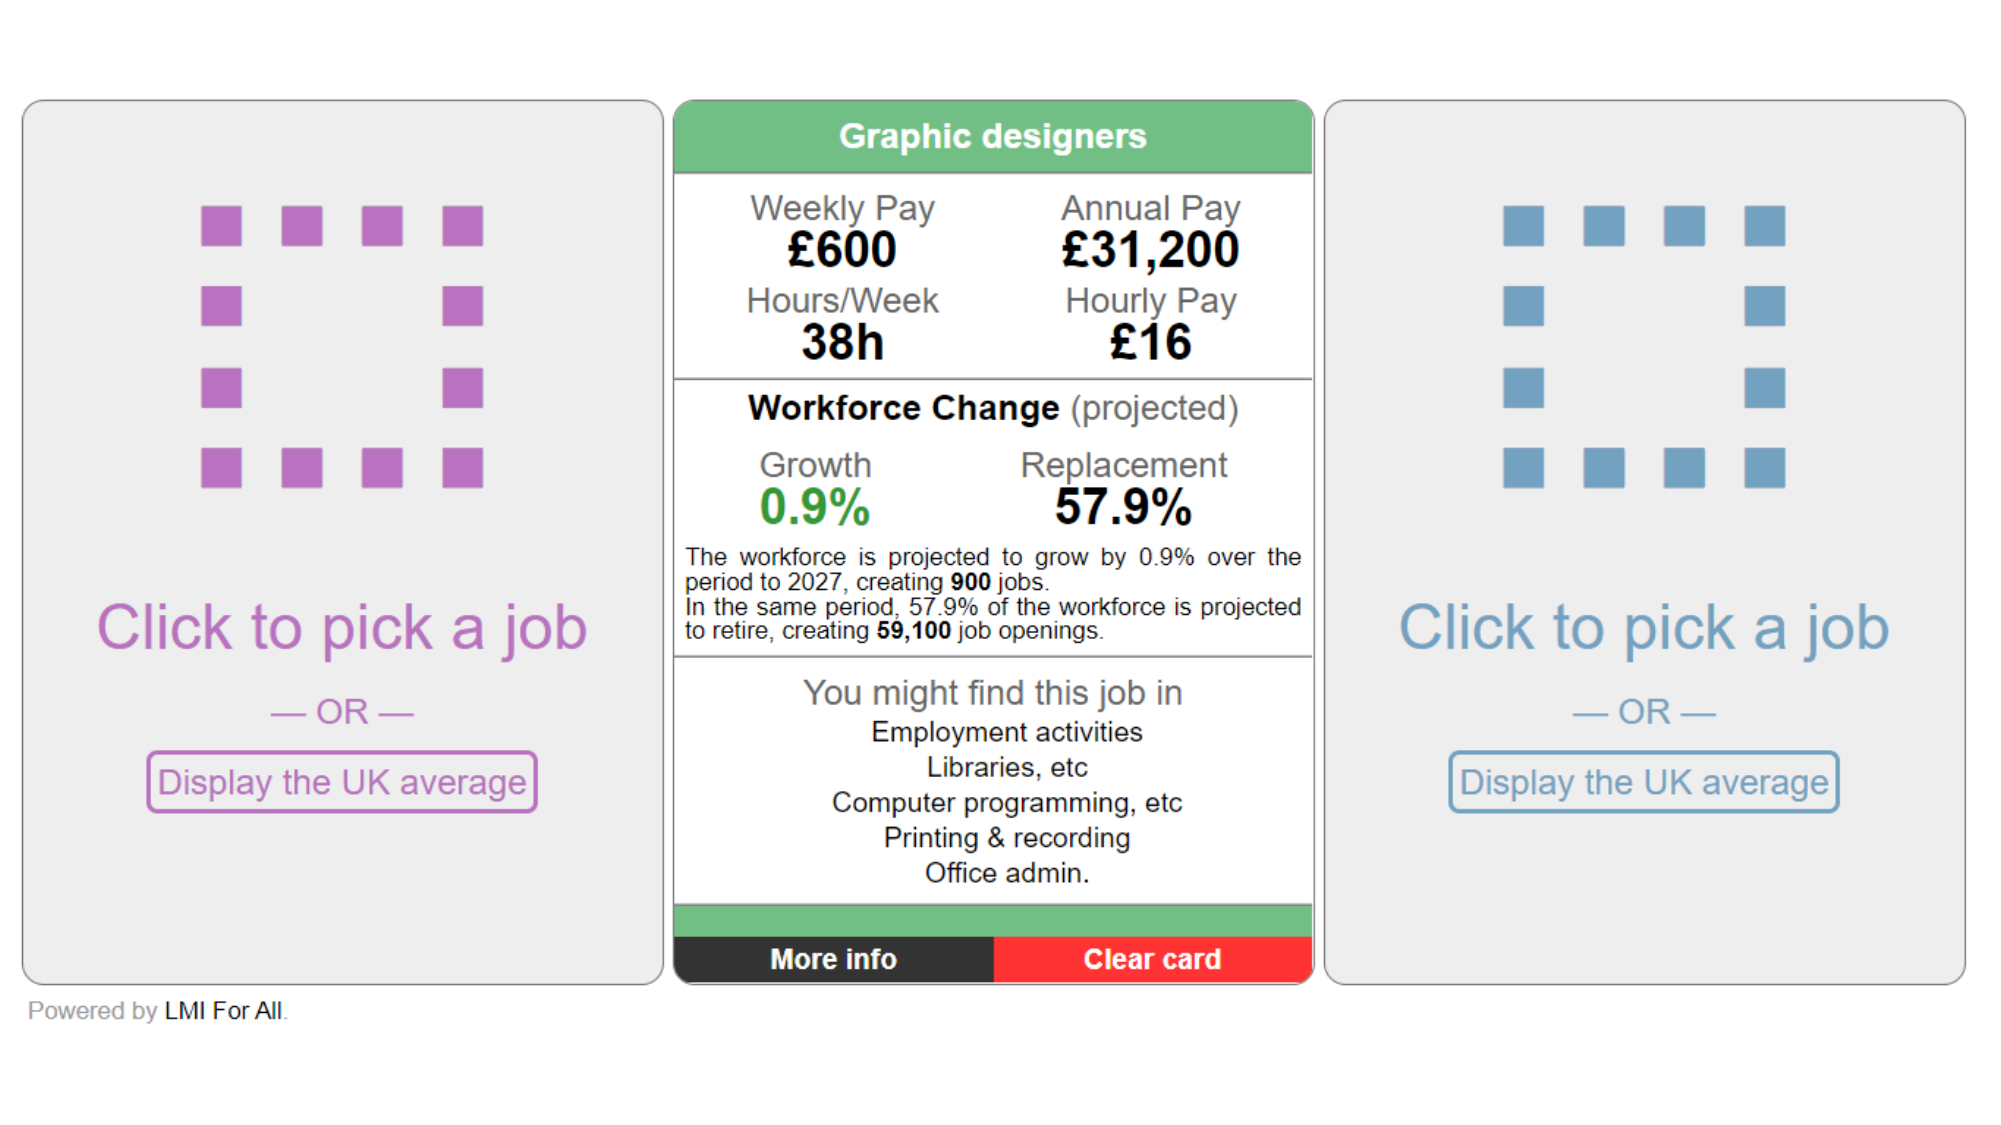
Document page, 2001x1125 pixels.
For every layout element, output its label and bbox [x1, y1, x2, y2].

picture [0, 69, 2000, 1056]
